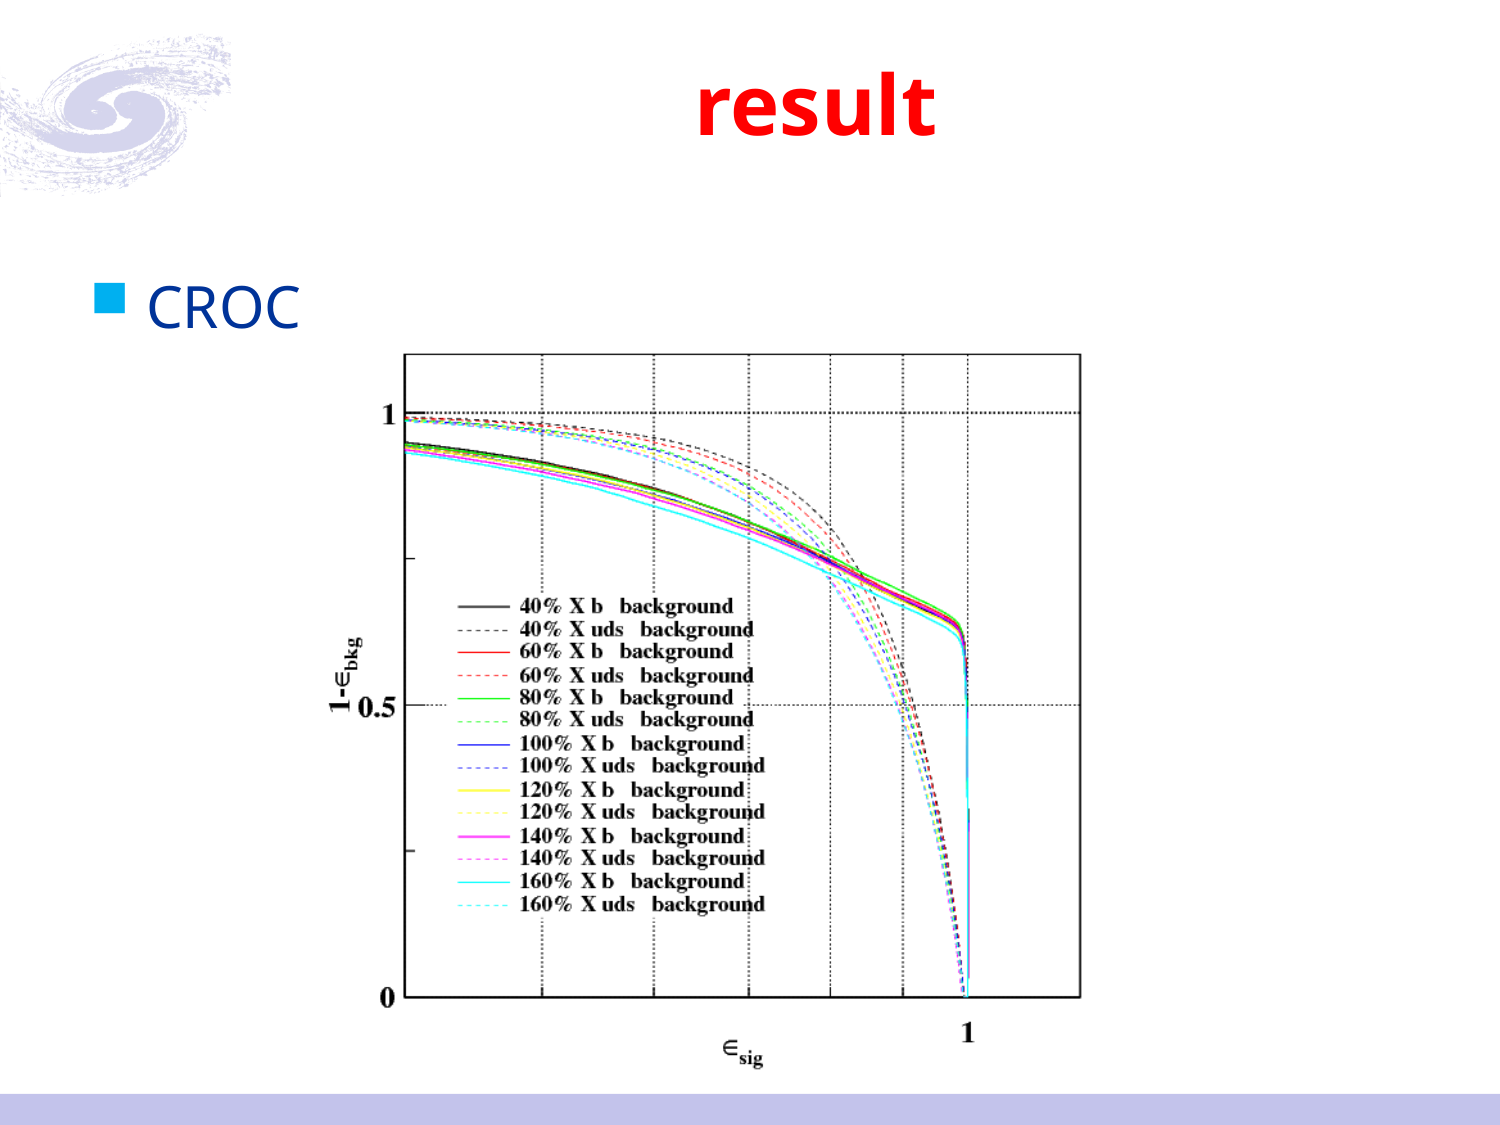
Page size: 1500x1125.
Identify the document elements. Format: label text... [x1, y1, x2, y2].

title result [229, 8, 1402, 197]
list CROC [74, 262, 1426, 1006]
picture [324, 323, 1111, 1072]
picture [0, 27, 229, 197]
